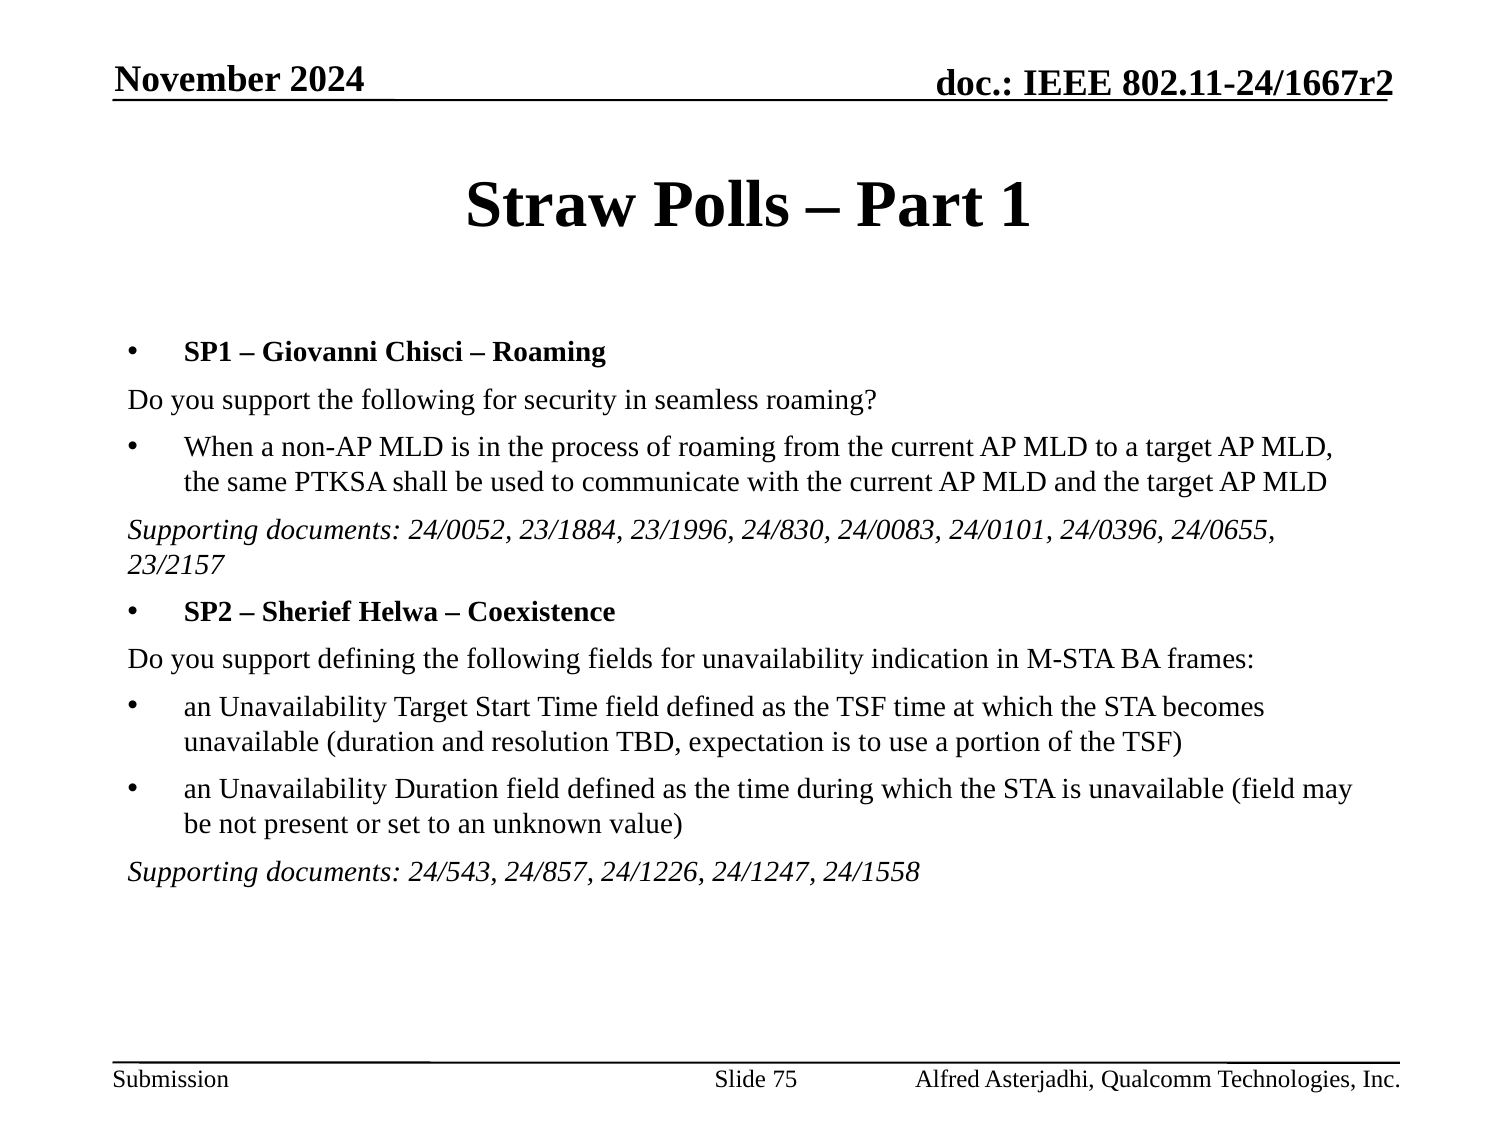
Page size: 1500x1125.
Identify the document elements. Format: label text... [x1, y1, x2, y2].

slide_number Slide 75 [712, 1061, 800, 1123]
list SP1 – Giovanni Chisci – Roaming Do you support the following for security in seamless roaming? When a non-AP MLD is in the process of roaming from the current AP MLD to a target AP MLD, the same PTKSA shall be used to communicate with the current AP MLD and the target AP MLD Supporting documents: 24/0052, 23/1884, 23/1996, 24/830, 24/0083, 24/0101, 24/0396, 24/0655, 23/2157 SP2 – Sherief Helwa – Coexistence Do you support defining the following fields for unavailability indication in M-STA BA frames: an Unavailability Target Start Time field defined as the TSF time at which the STA becomes unavailable (duration and resolution TBD, expectation is to use a portion of the TSF) an Unavailability Duration field defined as the time during which the STA is unavailable (field may be not present or set to an unknown value) Supporting documents: 24/543, 24/857, 24/1226, 24/1247, 24/1558 [112, 324, 1388, 1063]
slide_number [114, 54, 423, 100]
footer Alfred Asterjadhi, Qualcomm Technologies, Inc. [878, 1061, 1402, 1093]
title Straw Polls – Part 1 [112, 112, 1388, 288]
